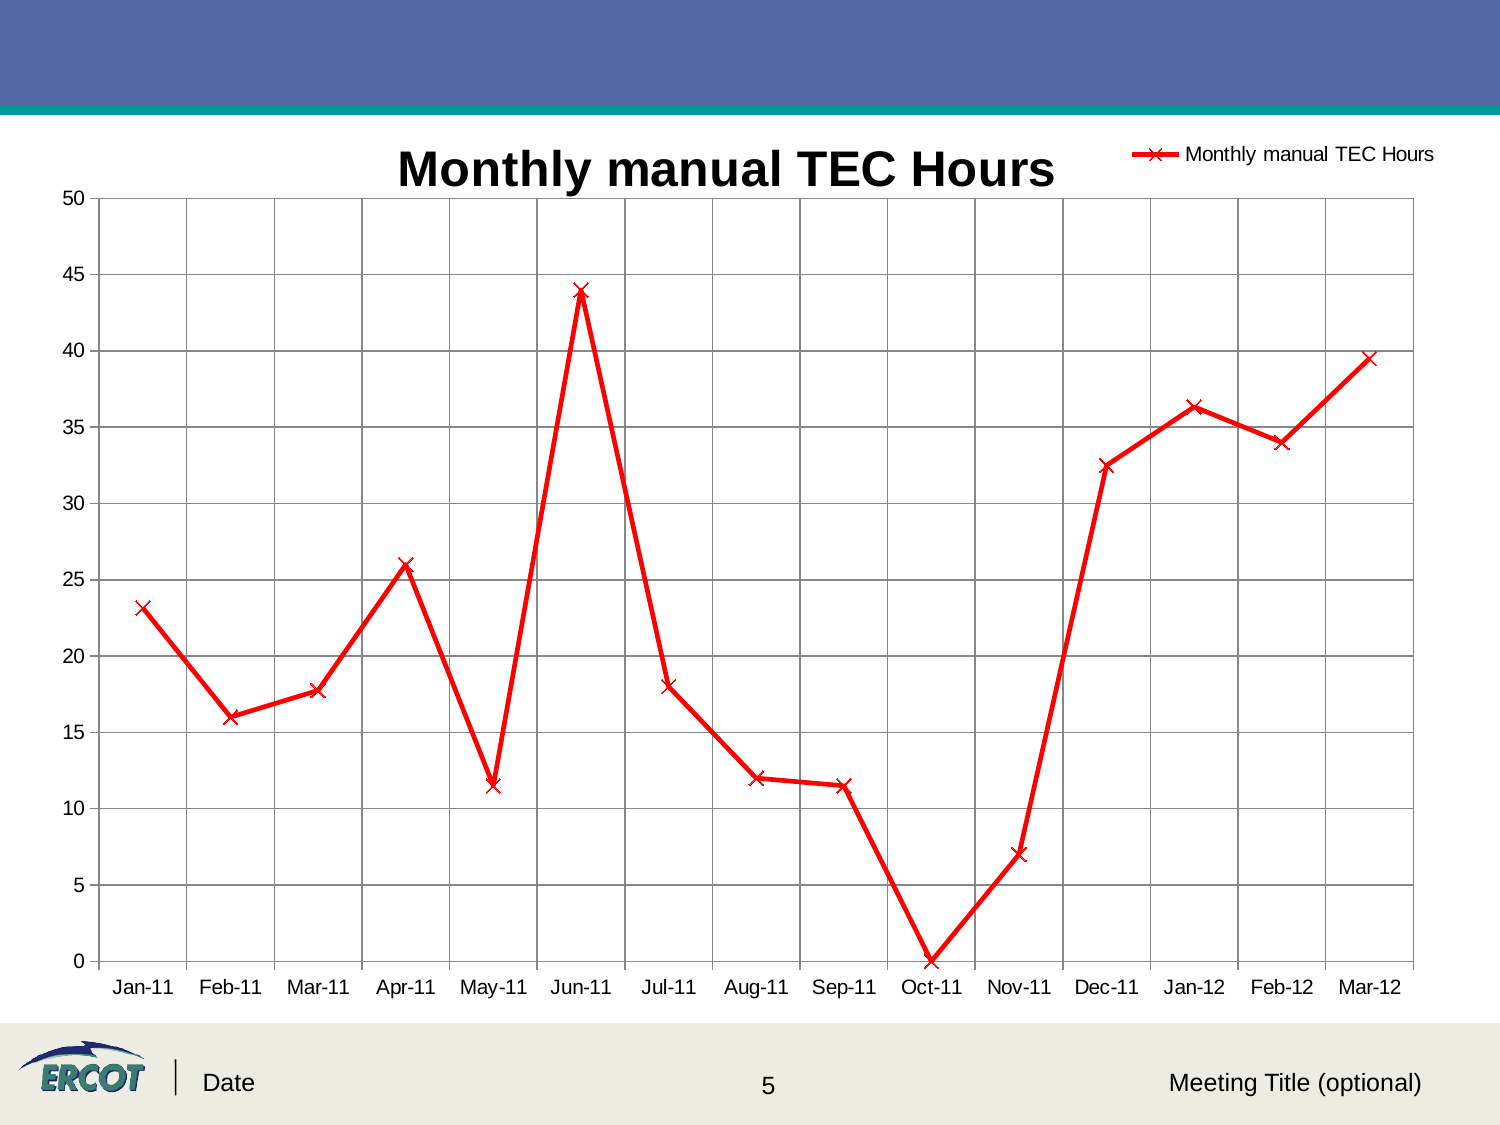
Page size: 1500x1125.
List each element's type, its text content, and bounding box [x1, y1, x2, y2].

chart [38, 124, 1462, 1038]
picture [10, 1031, 151, 1111]
slide_number Date [187, 1059, 538, 1125]
footer Meeting Title (optional) [1024, 1059, 1438, 1125]
